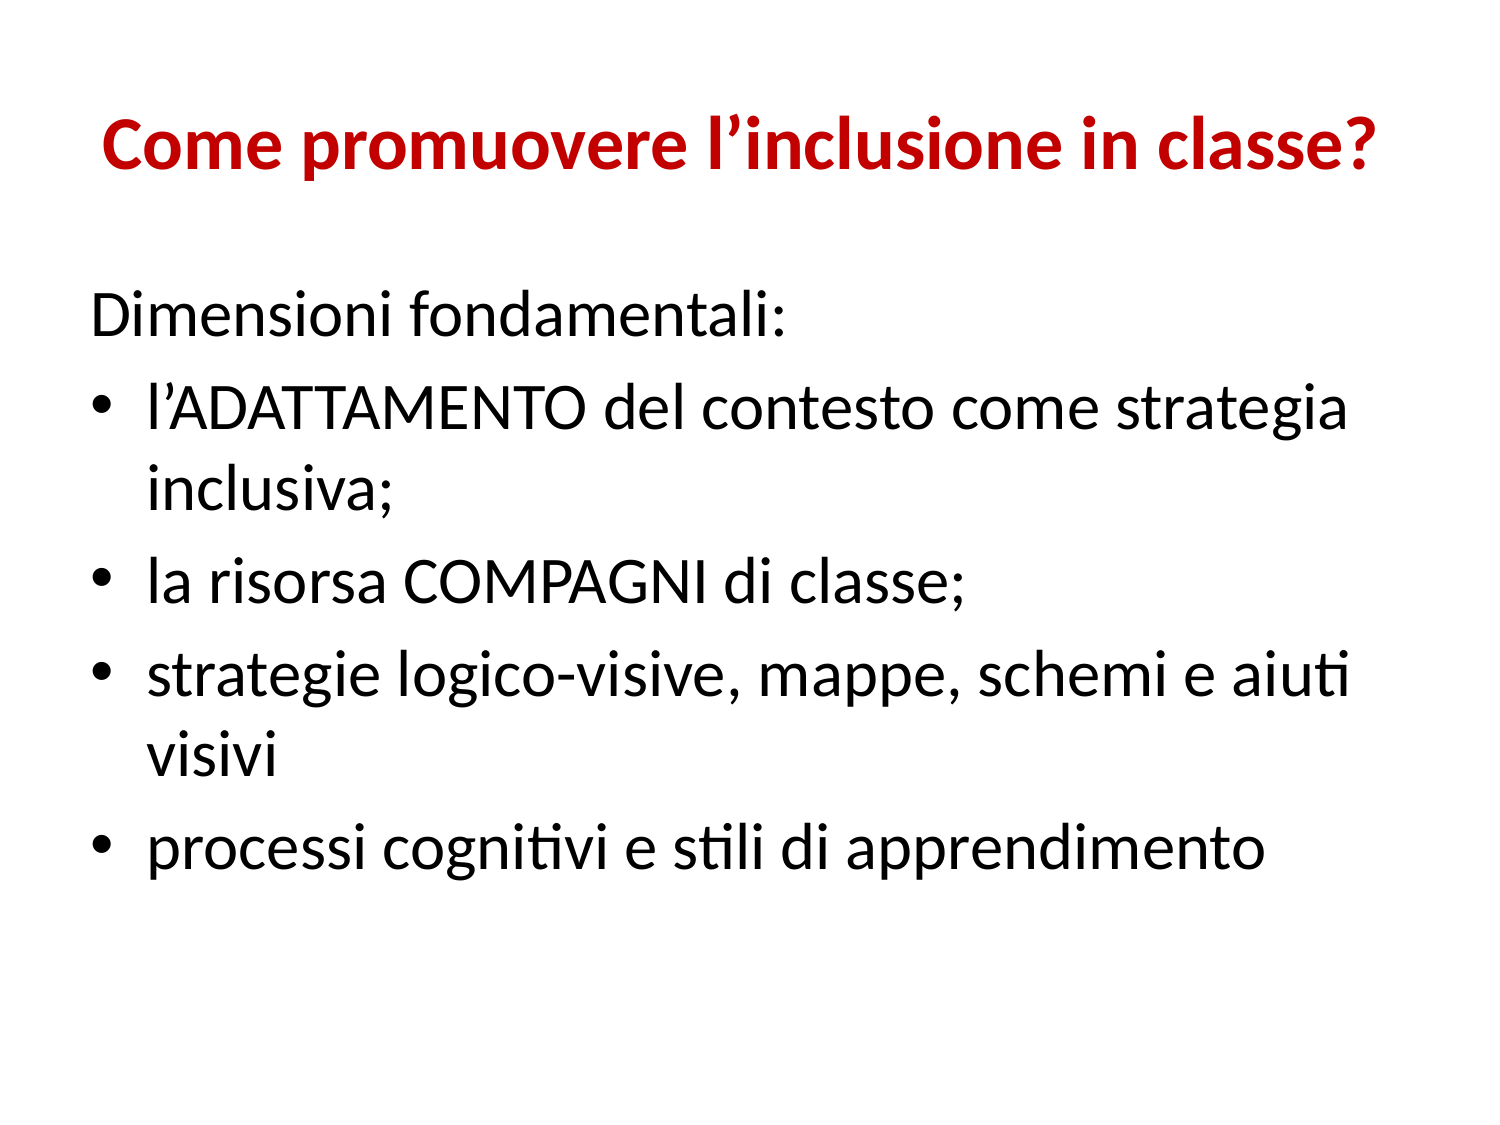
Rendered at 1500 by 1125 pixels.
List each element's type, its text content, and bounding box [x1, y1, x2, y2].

title Come promuovere l’inclusione in classe? [75, 45, 1425, 233]
list Dimensioni fondamentali: l’ADATTAMENTO del contesto come strategia inclusiva; la risorsa COMPAGNI di classe; strategie logico-visive, mappe, schemi e aiuti visivi processi cognitivi e stili di apprendimento [75, 262, 1425, 1005]
